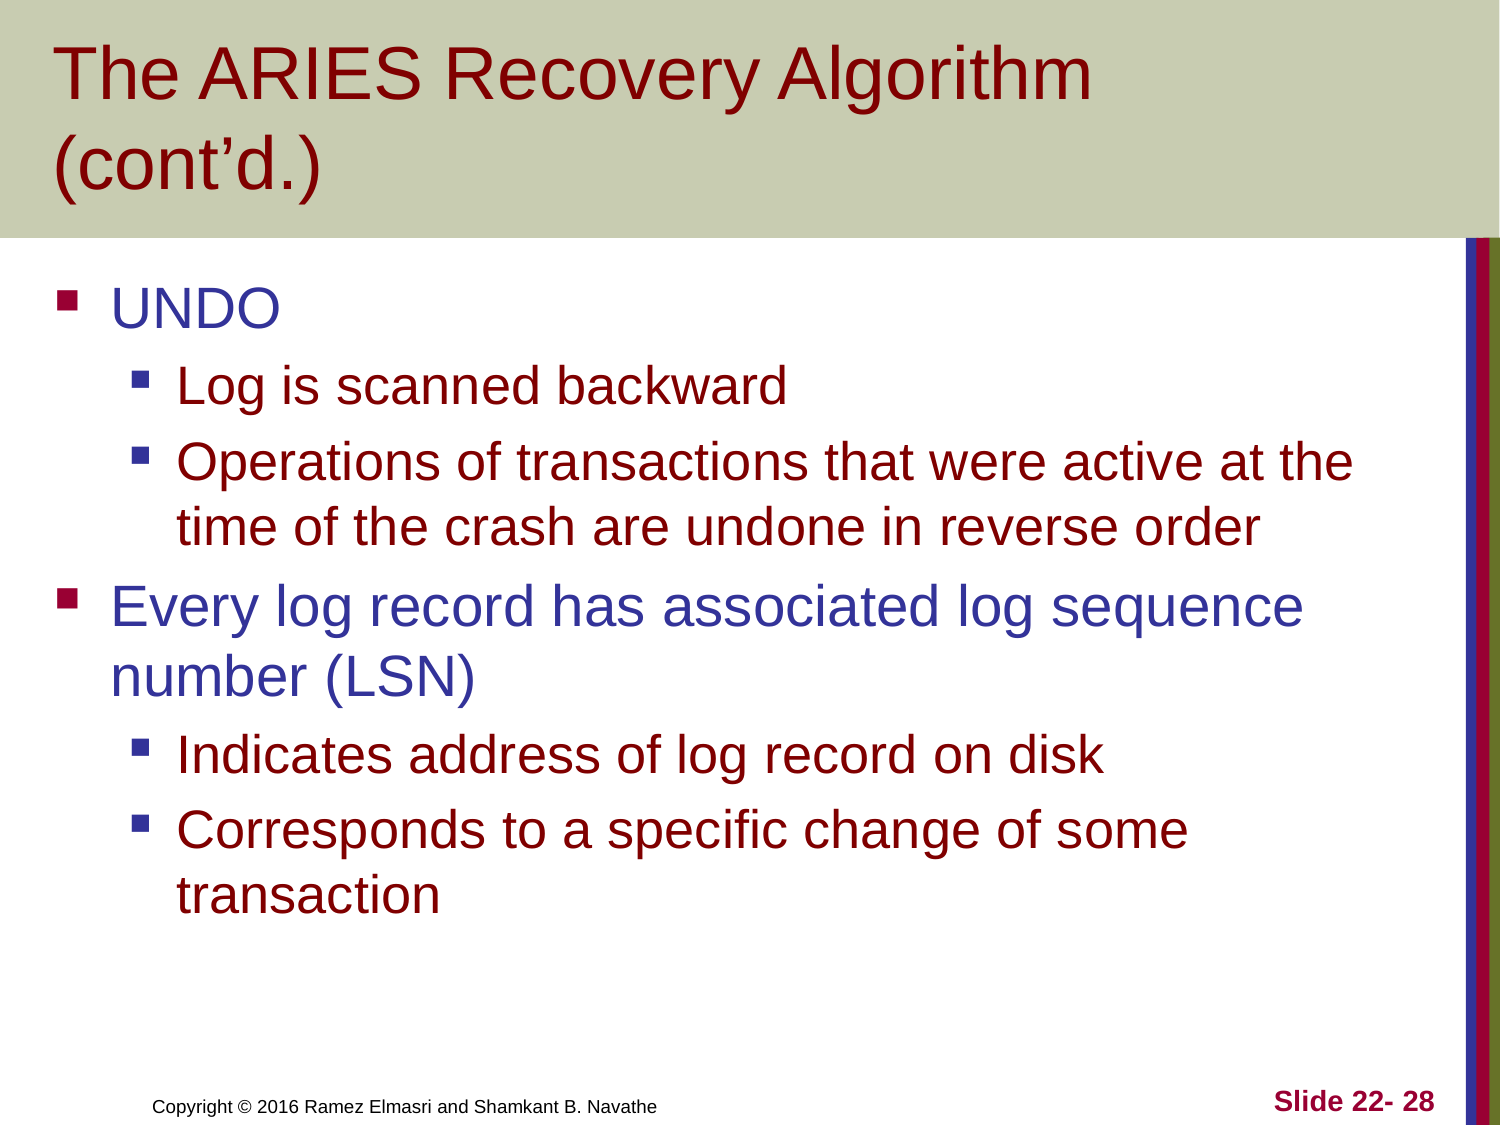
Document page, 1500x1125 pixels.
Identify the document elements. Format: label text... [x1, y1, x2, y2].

slide_number Slide 22- 28 [1137, 1049, 1451, 1125]
list UNDO Log is scanned backward Operations of transactions that were active at the time of the crash are undone in reverse order Every log record has associated log sequence number (LSN) Indicates address of log record on disk Corresponds to a specific change of some transaction [39, 262, 1400, 1013]
title The ARIES Recovery Algorithm (cont’d.) [37, 49, 1317, 213]
